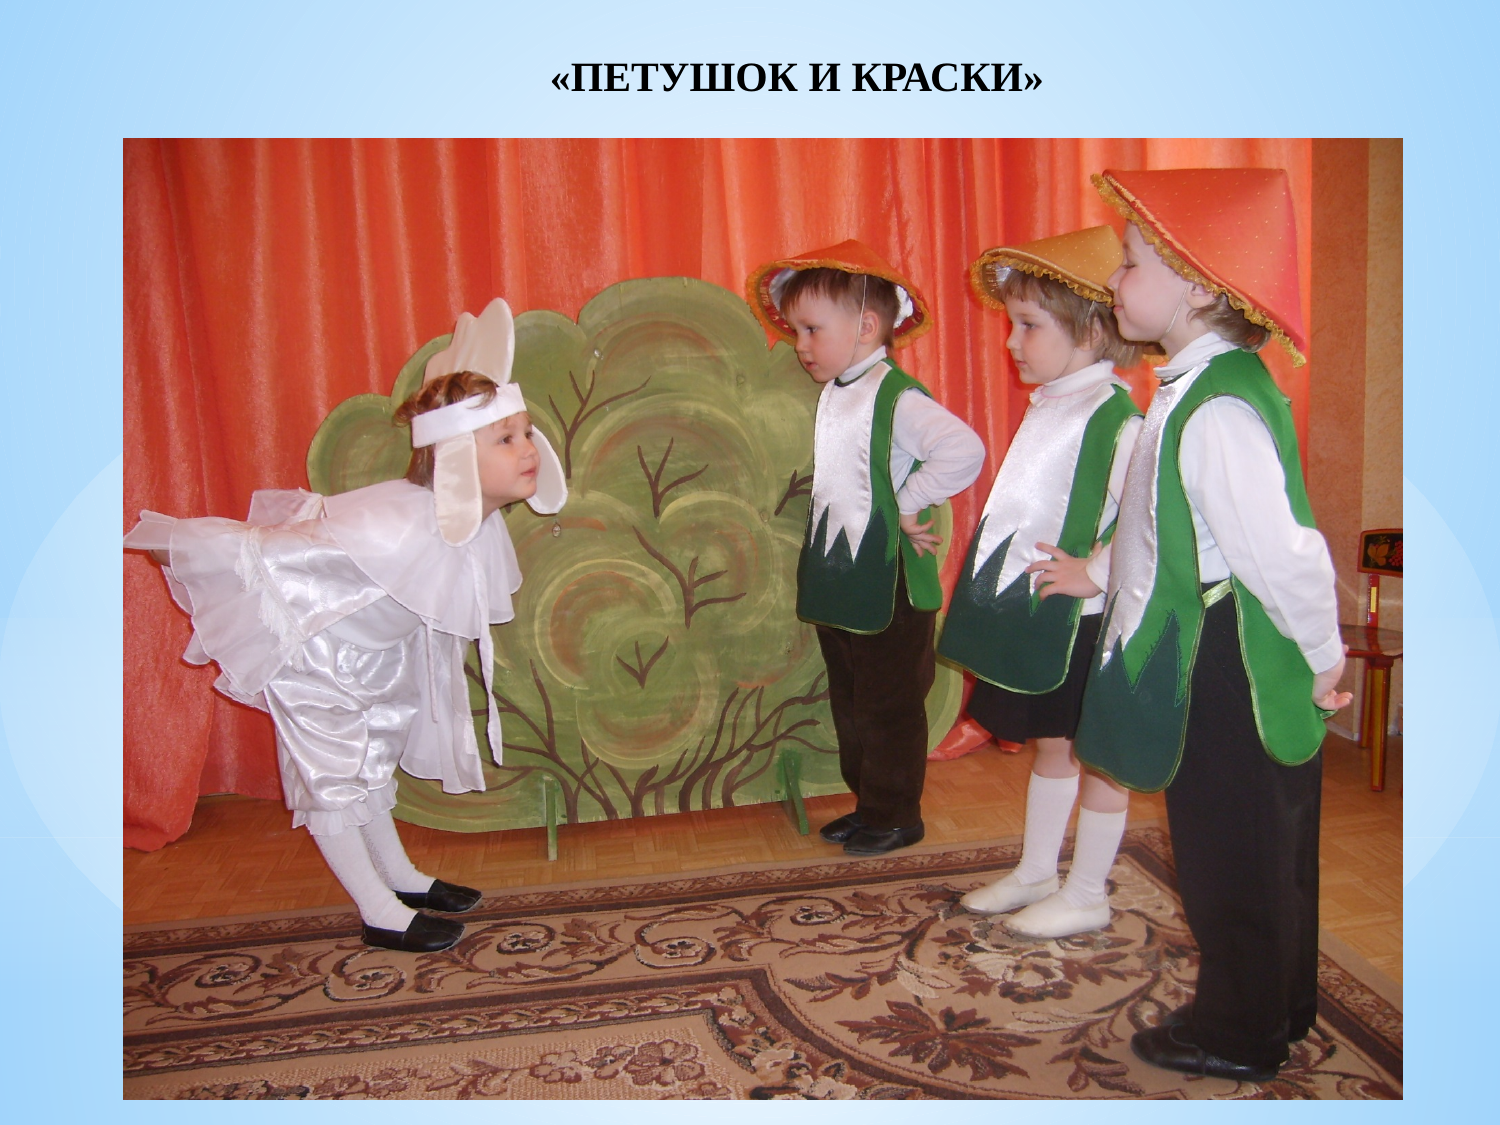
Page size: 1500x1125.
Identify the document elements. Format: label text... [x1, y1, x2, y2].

picture [123, 138, 1403, 1100]
text_box «ПЕТУШОК И КРАСКИ» [535, 42, 1060, 108]
